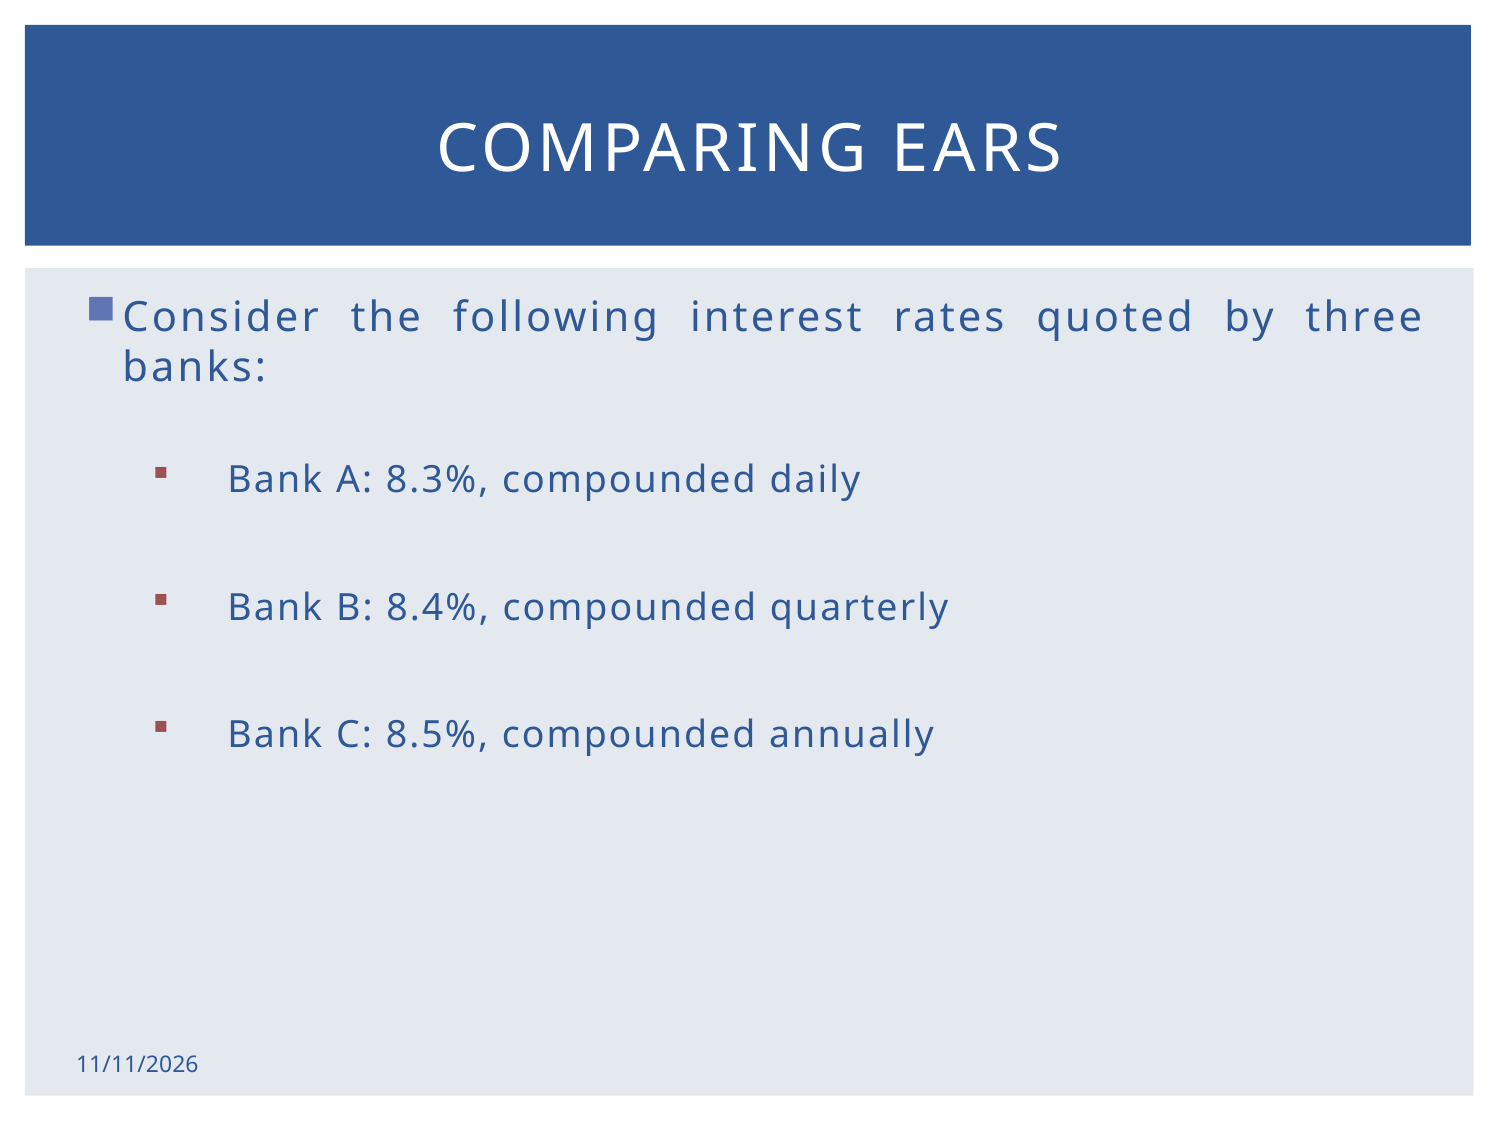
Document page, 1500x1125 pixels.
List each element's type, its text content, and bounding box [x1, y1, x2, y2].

title Comparing EARS [62, 58, 1438, 232]
list Consider the following interest rates quoted by three banks: Bank A: 8.3%, compounded daily Bank B: 8.4%, compounded quarterly Bank C: 8.5%, compounded annually [62, 282, 1442, 1005]
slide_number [60, 1042, 411, 1088]
